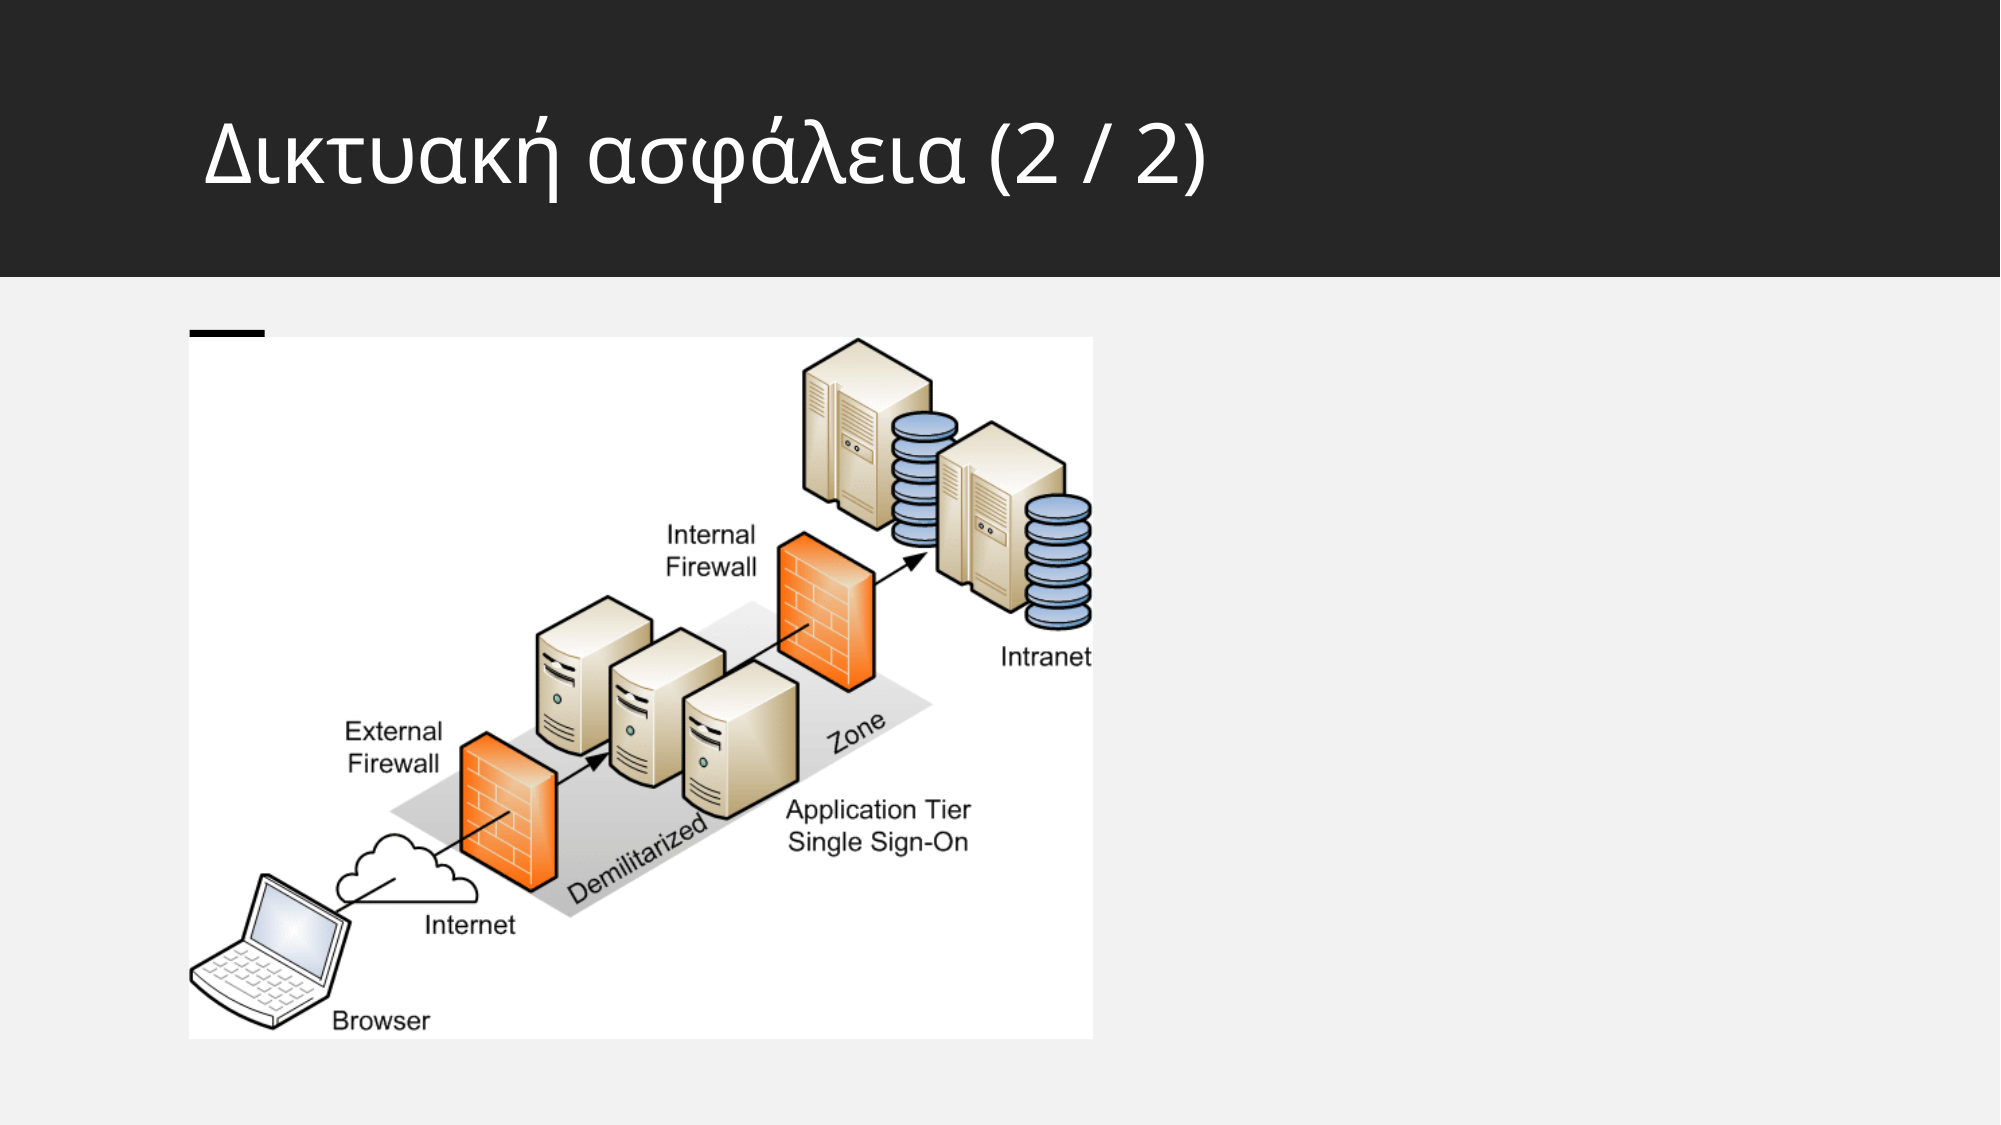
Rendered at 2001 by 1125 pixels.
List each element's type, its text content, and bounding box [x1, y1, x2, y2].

text_box [0, 275, 2000, 1125]
text_box [188, 328, 266, 339]
text_box [0, 0, 2000, 275]
title Δικτυακή ασφάλεια (2 / 2) [189, 104, 1812, 253]
picture [189, 336, 1093, 1039]
